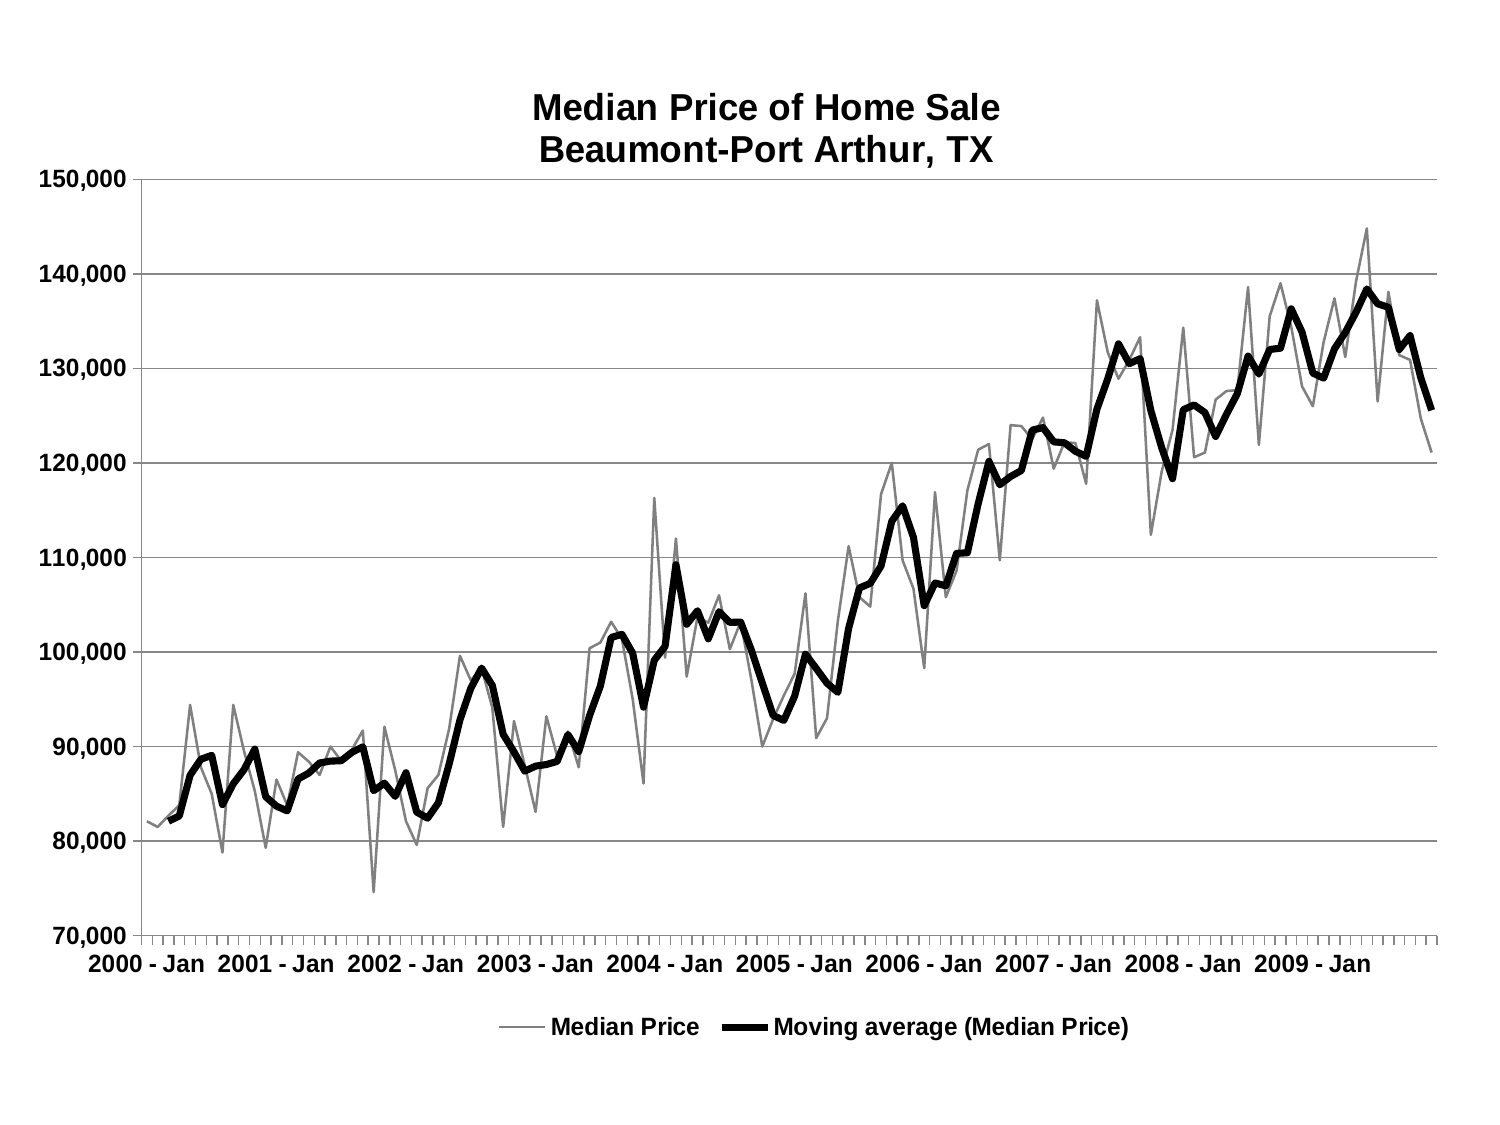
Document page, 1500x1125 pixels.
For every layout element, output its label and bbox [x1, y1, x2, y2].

chart [38, 45, 1462, 1080]
